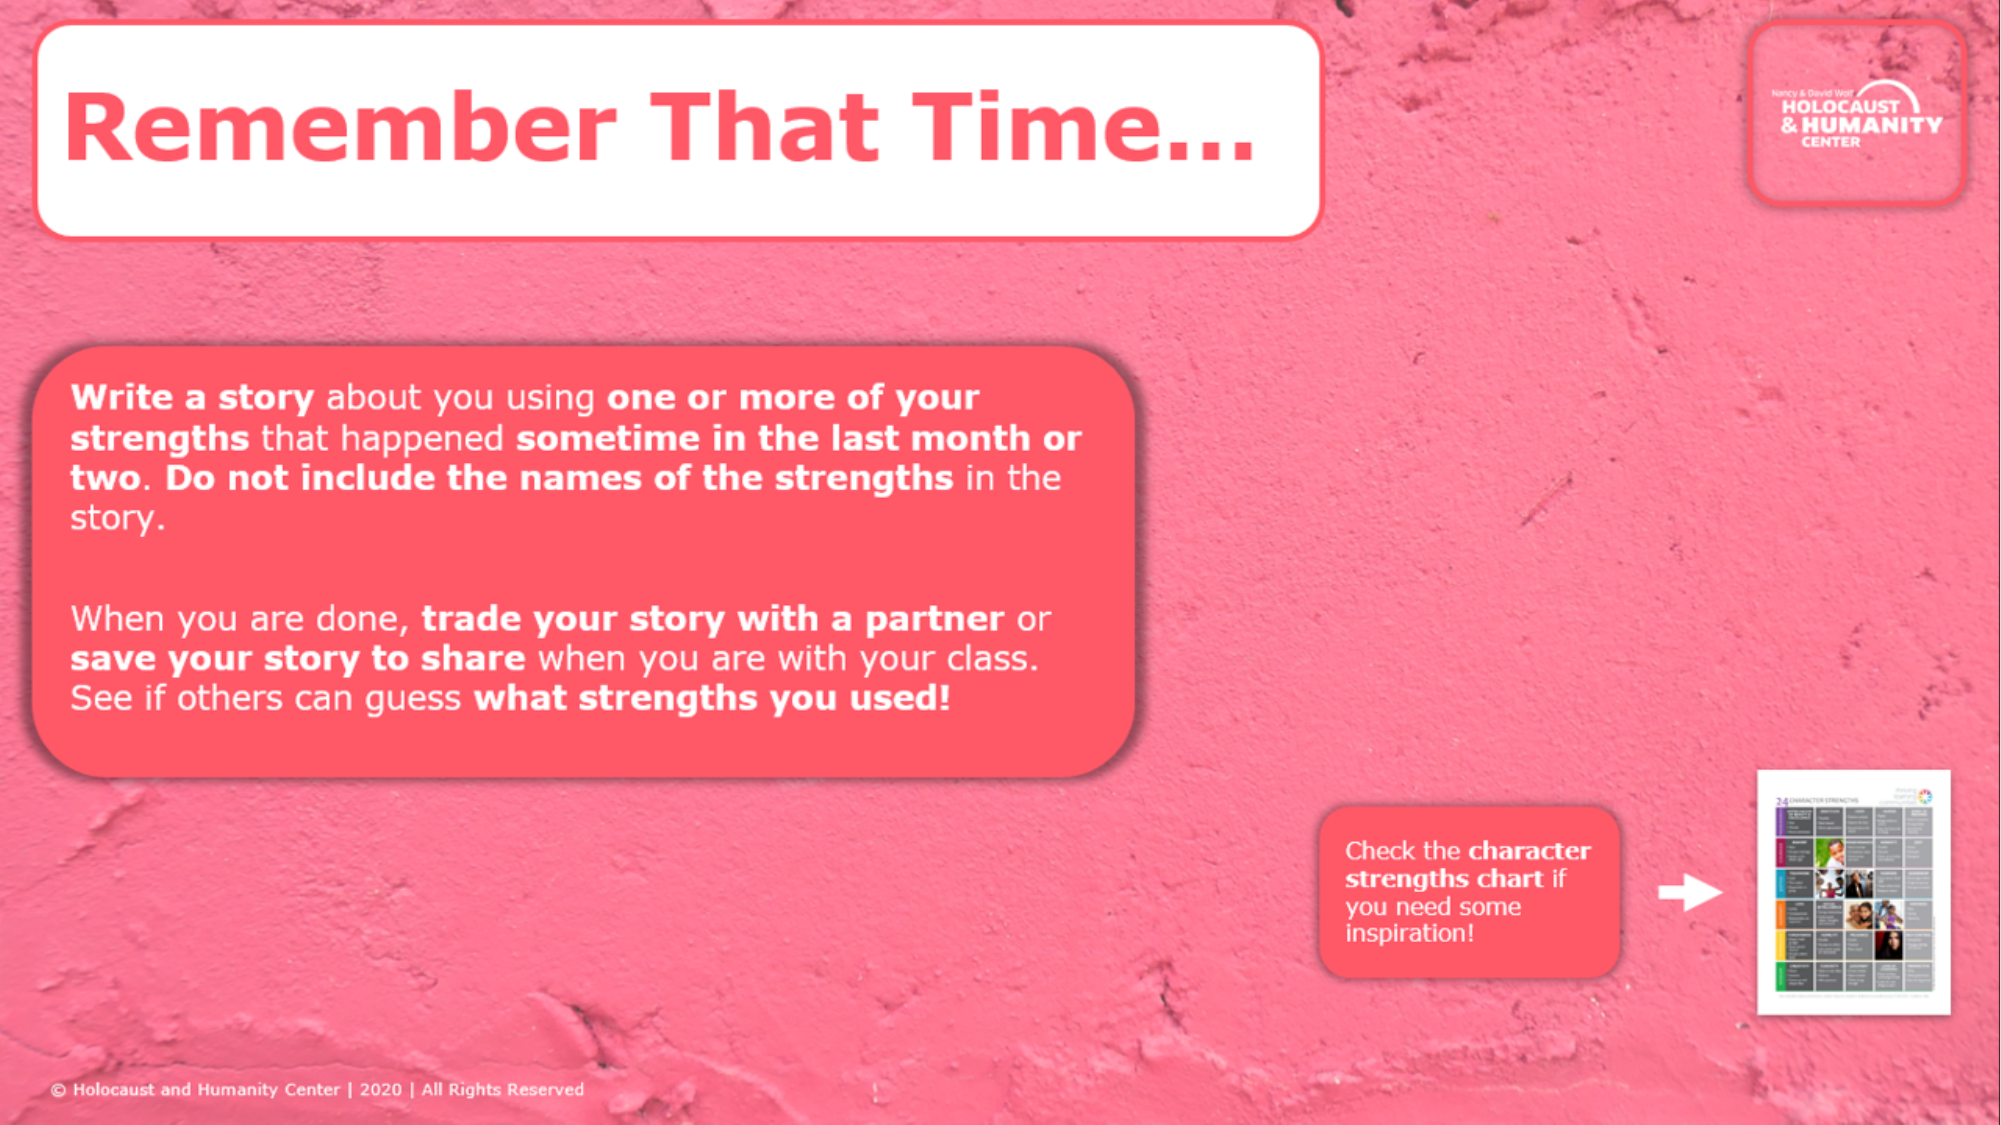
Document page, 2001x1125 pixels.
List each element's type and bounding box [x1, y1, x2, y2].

text_box [0, 0, 2000, 1125]
text_box [1730, 13, 1982, 221]
text_box [1751, 767, 1960, 1021]
